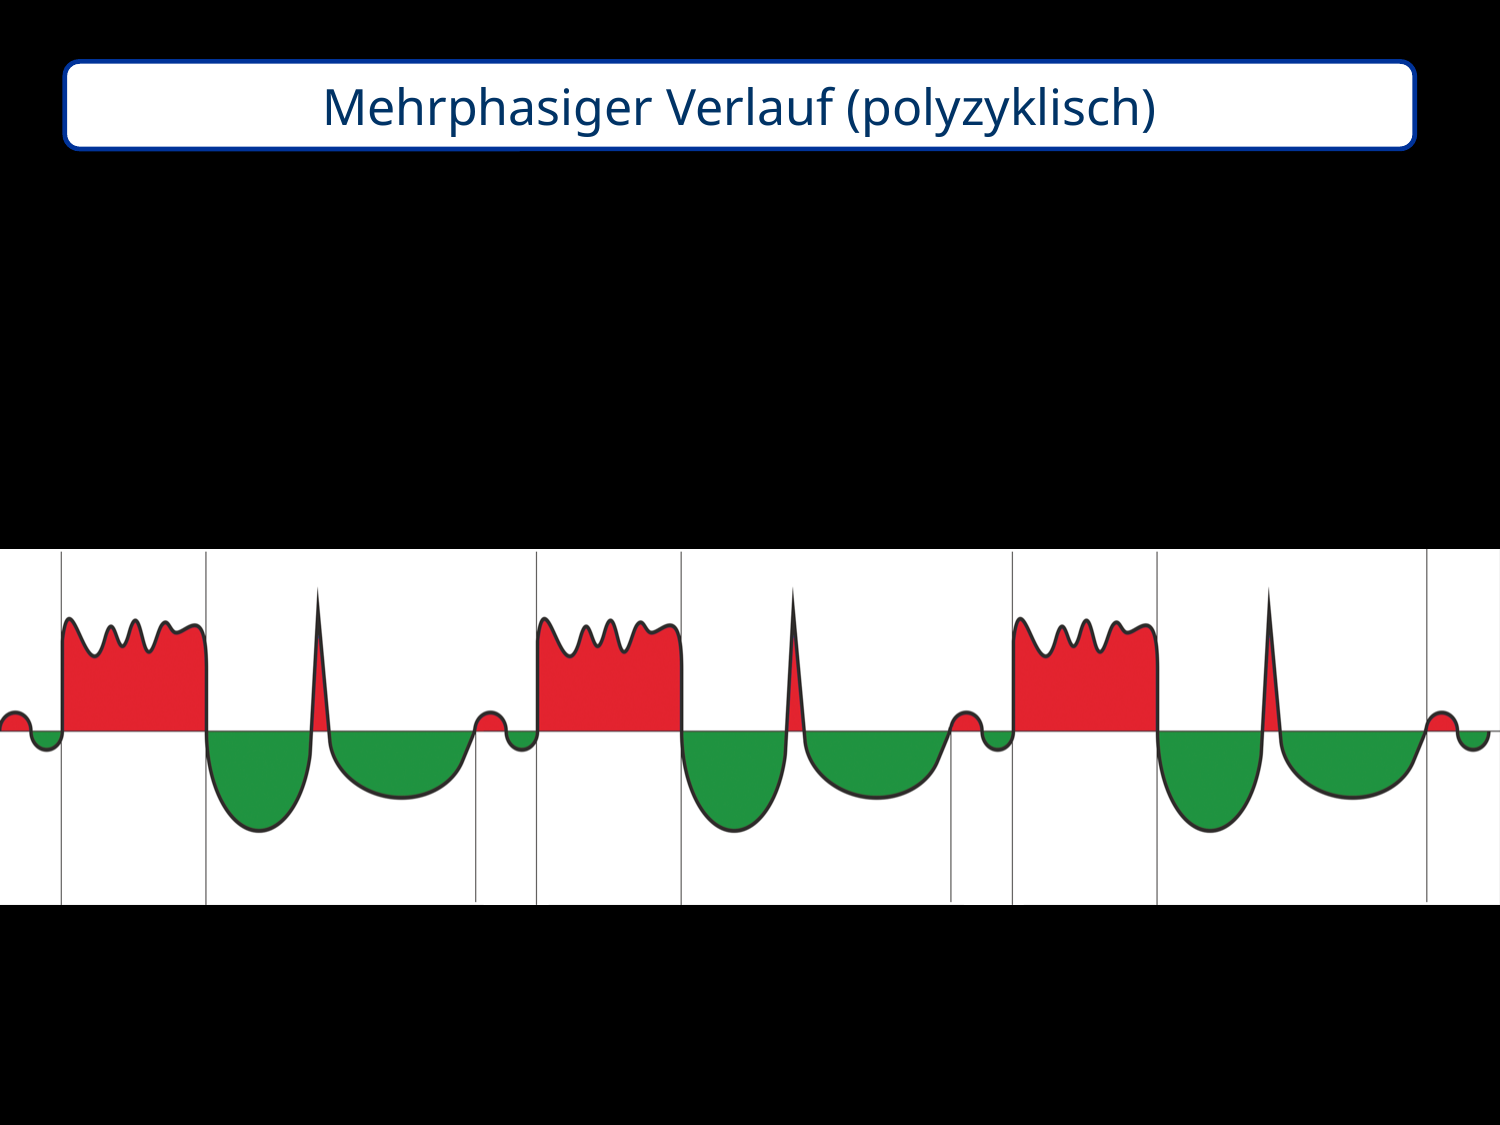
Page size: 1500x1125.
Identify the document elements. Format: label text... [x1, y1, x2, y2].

picture [0, 549, 1500, 906]
text_box Mehrphasiger Verlauf (polyzyklisch) [64, 61, 1415, 149]
